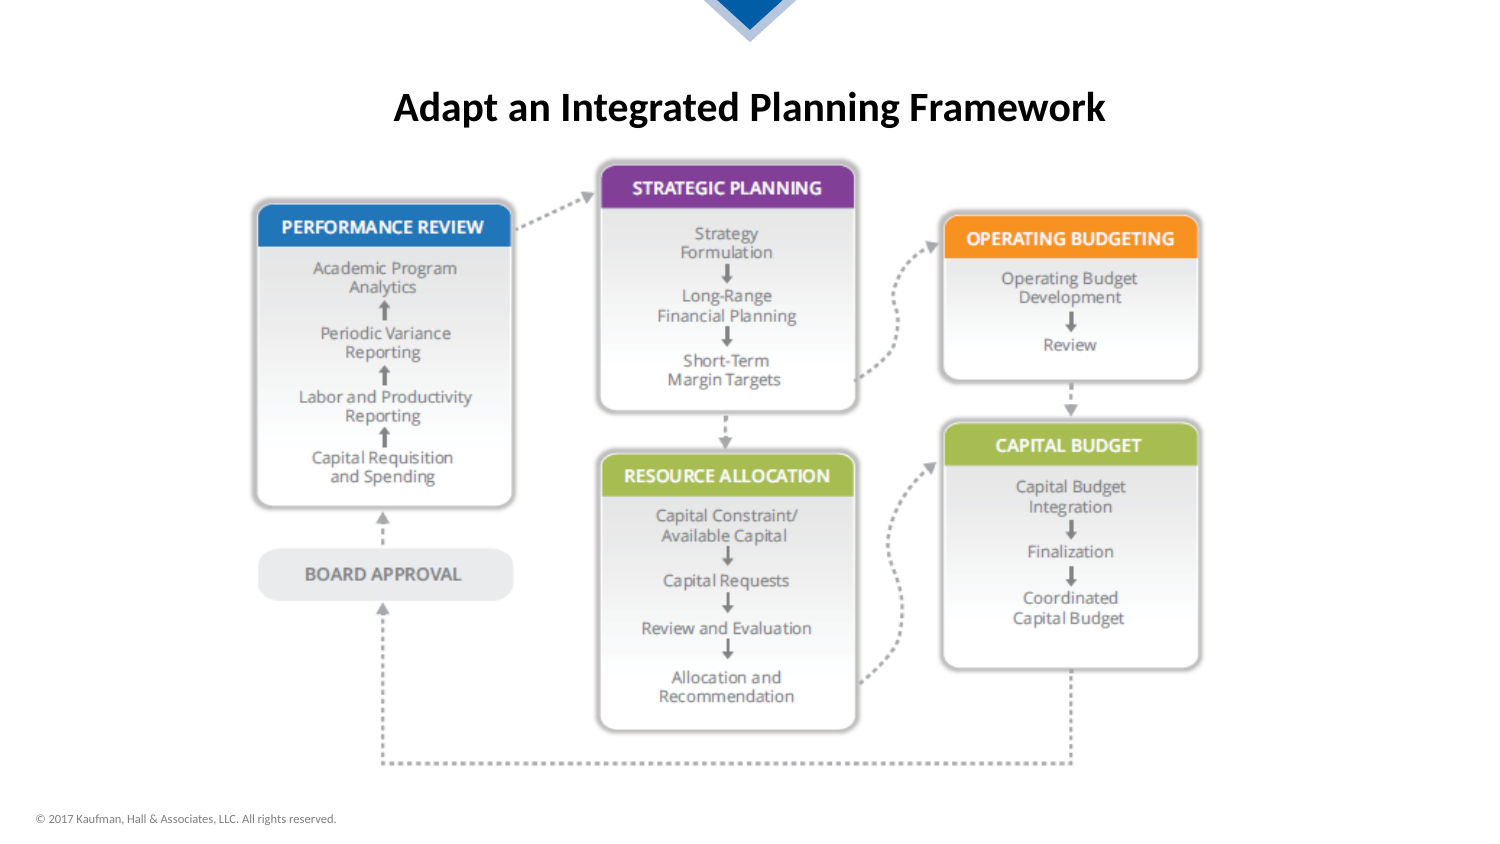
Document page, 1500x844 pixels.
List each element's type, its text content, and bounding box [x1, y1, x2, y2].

title Adapt an Integrated Planning Framework [75, 71, 1425, 135]
picture [218, 134, 1282, 792]
